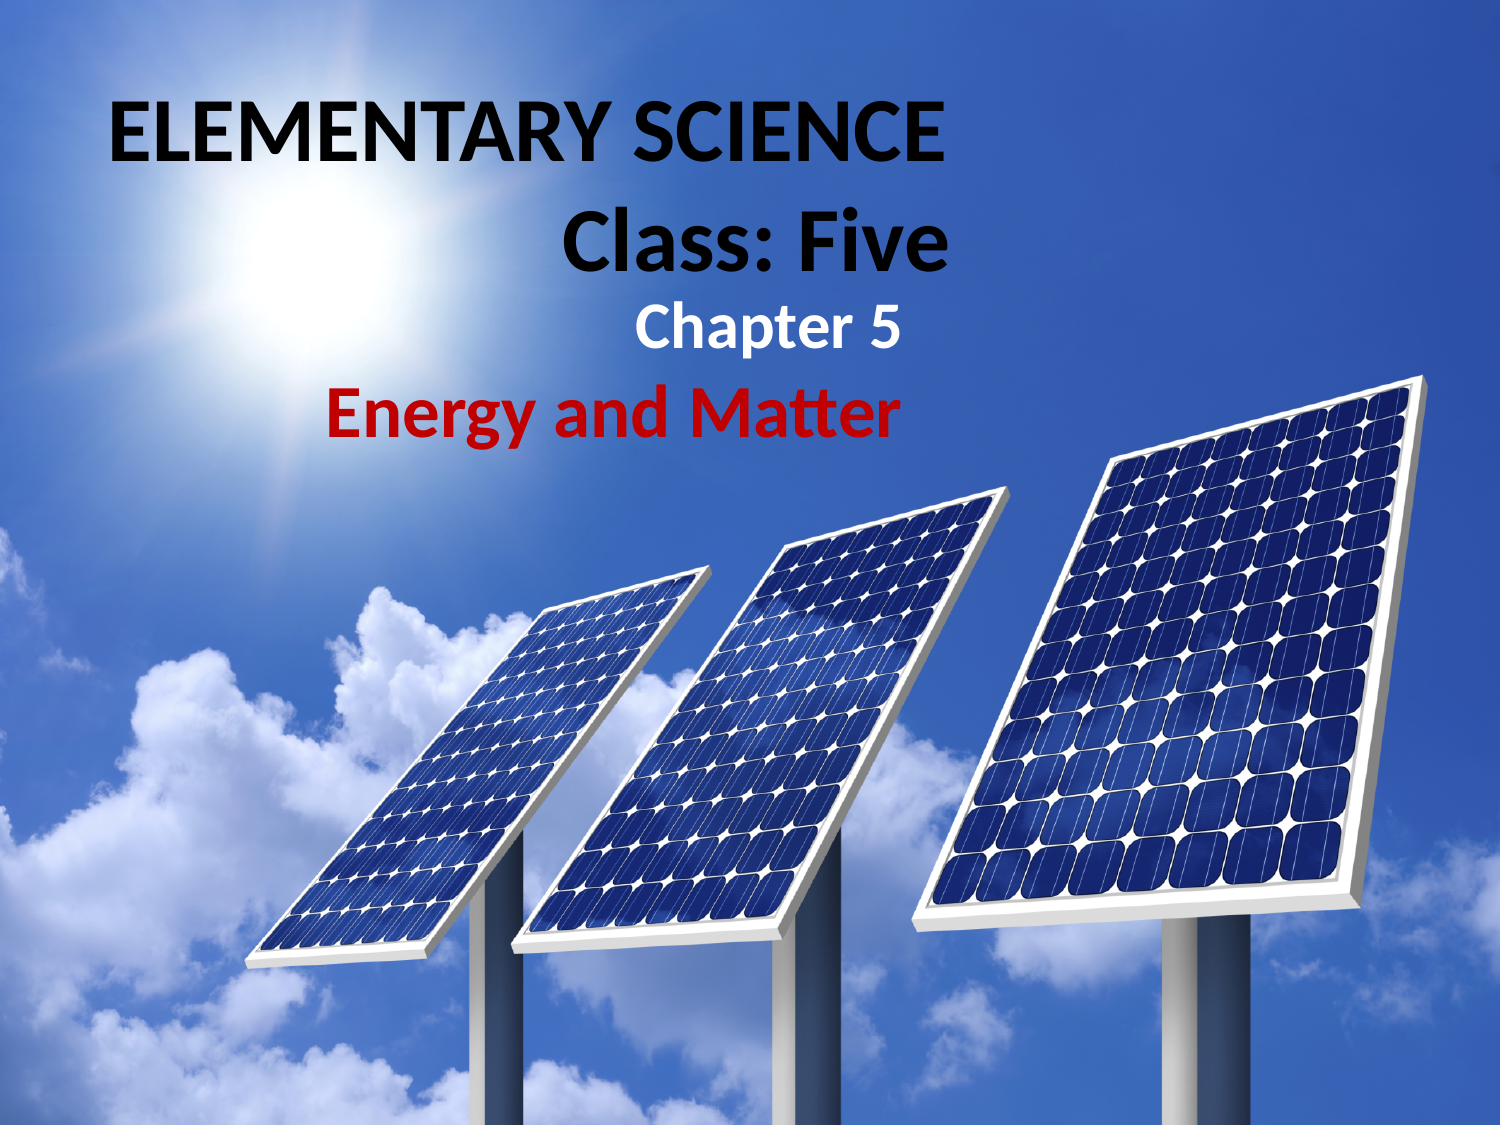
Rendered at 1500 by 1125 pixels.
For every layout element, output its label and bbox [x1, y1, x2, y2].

list [0, 0, 1500, 1125]
